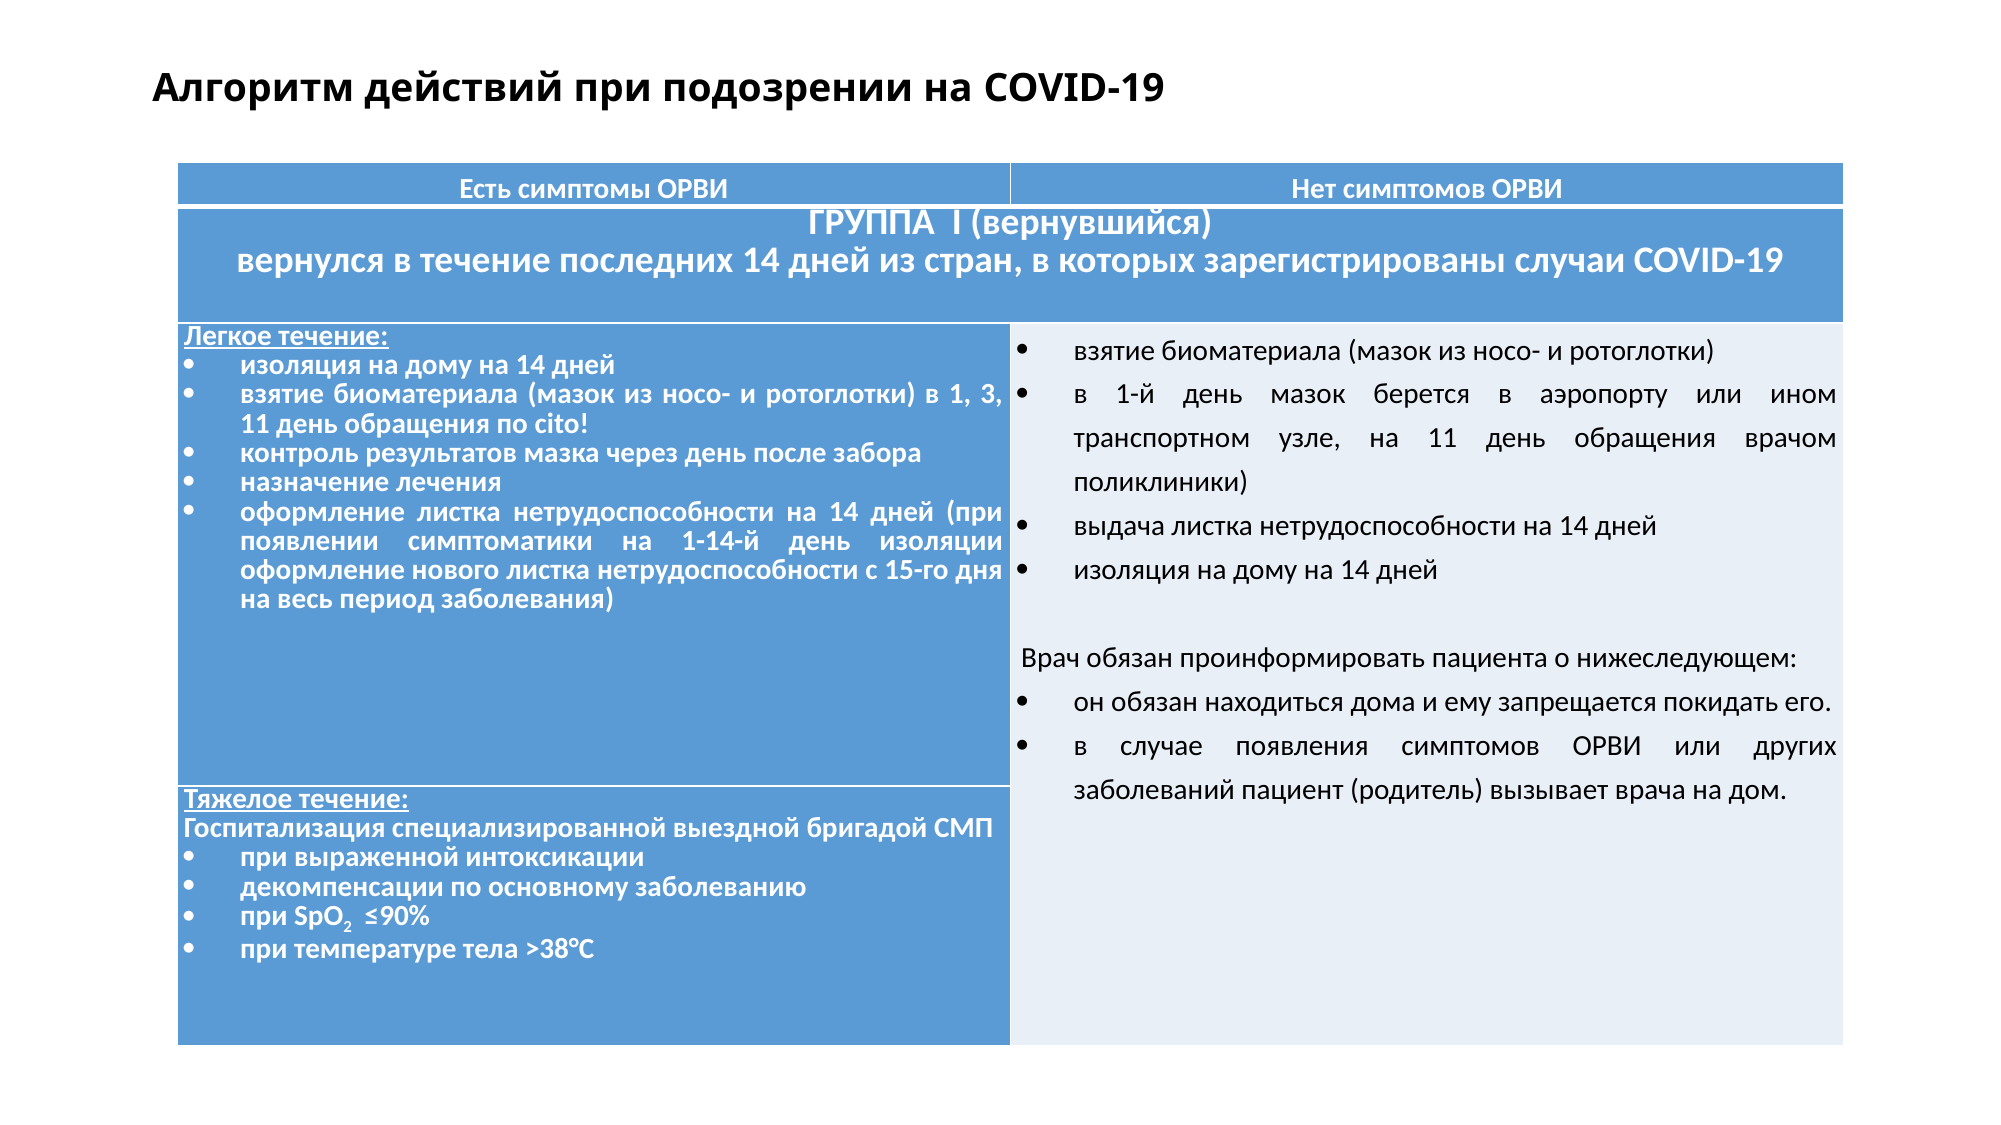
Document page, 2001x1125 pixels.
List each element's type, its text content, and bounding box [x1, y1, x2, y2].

table_header Есть симптомы ОРВИ [178, 163, 1010, 204]
table_header Нет симптомов ОРВИ [1011, 163, 1843, 204]
table_cell Легкое течение: изоляция на дому на 14 дней взятие биоматериала (мазок из носо- и ротоглотки) в 1, 3, 11 день обращения по cito! контроль результатов мазка через день после забора назначение лечения оформление листка нетрудоспособности на 14 дней (при появлении симптоматики на 1-14-й день изоляции оформление нового листка нетрудоспособности с 15-го дня на весь период заболевания) [178, 324, 1010, 785]
table_cell ГРУППА I (вернувшийся) вернулся в течение последних 14 дней из стран, в которых зарегистрированы случаи COVID-19 [178, 209, 1843, 322]
title Алгоритм действий при подозрении на COVID-19 [137, 59, 1863, 118]
table_cell Тяжелое течение: Госпитализация специализированной выездной бригадой СМП при выраженной интоксикации декомпенсации по основному заболеванию при SpO2 ≤90% при температуре тела >38°C [178, 787, 1010, 1045]
table_cell взятие биоматериала (мазок из носо- и ротоглотки) в 1-й день мазок берется в аэропорту или ином транспортном узле, на 11 день обращения врачом поликлиники) выдача листка нетрудоспособности на 14 дней изоляция на дому на 14 дней Врач обязан проинформировать пациента о нижеследующем: он обязан находиться дома и ему запрещается покидать его. в случае появления симптомов ОРВИ или других заболеваний пациент (родитель) вызывает врача на дом. [1011, 324, 1843, 1045]
